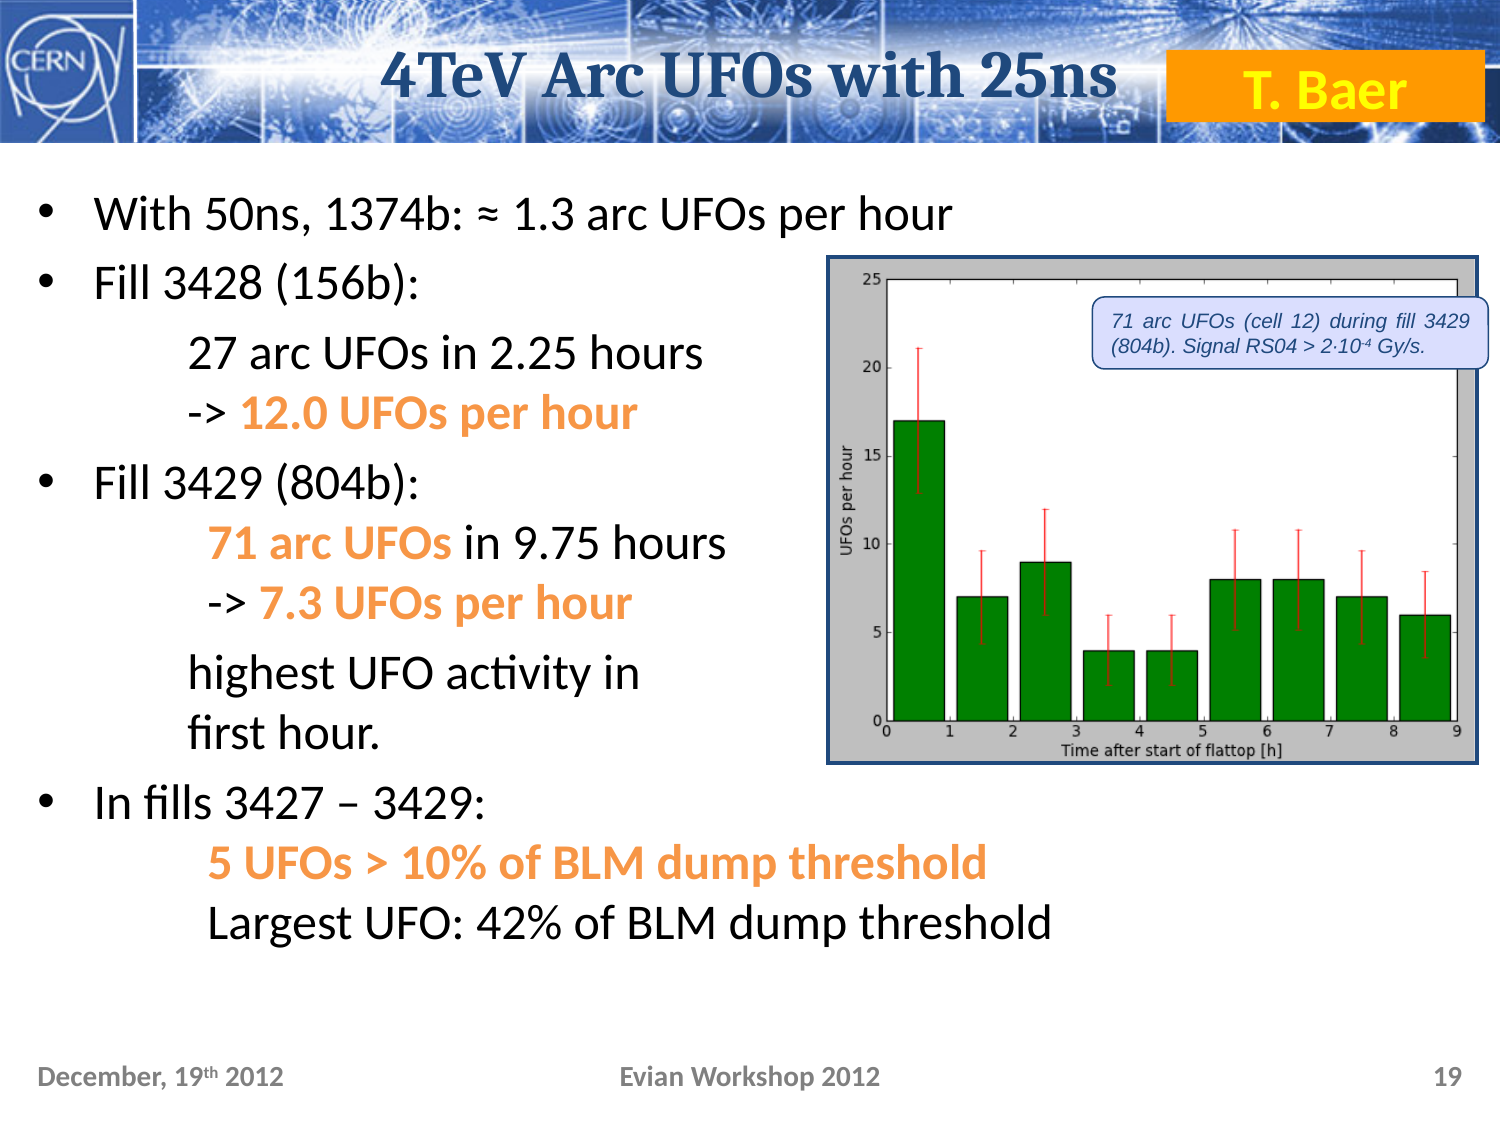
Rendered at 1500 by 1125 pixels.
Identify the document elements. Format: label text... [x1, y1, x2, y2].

list With 50ns, 1374b: ≈ 1.3 arc UFOs per hour Fill 3428 (156b): 27 arc UFOs in 2.25 hours -> 12.0 UFOs per hour Fill 3429 (804b): 71 arc UFOs in 9.75 hours -> 7.3 UFOs per hour highest UFO activity in first hour. In fills 3427 – 3429: 5 UFOs > 10% of BLM dump threshold Largest UFO: 42% of BLM dump threshold [22, 172, 1478, 1028]
picture [137, 0, 1500, 143]
title 4TeV Arc UFOs with 25ns [165, 15, 1335, 127]
picture [0, 0, 134, 143]
text_box T. Baer [1164, 48, 1487, 124]
picture [829, 258, 1475, 761]
